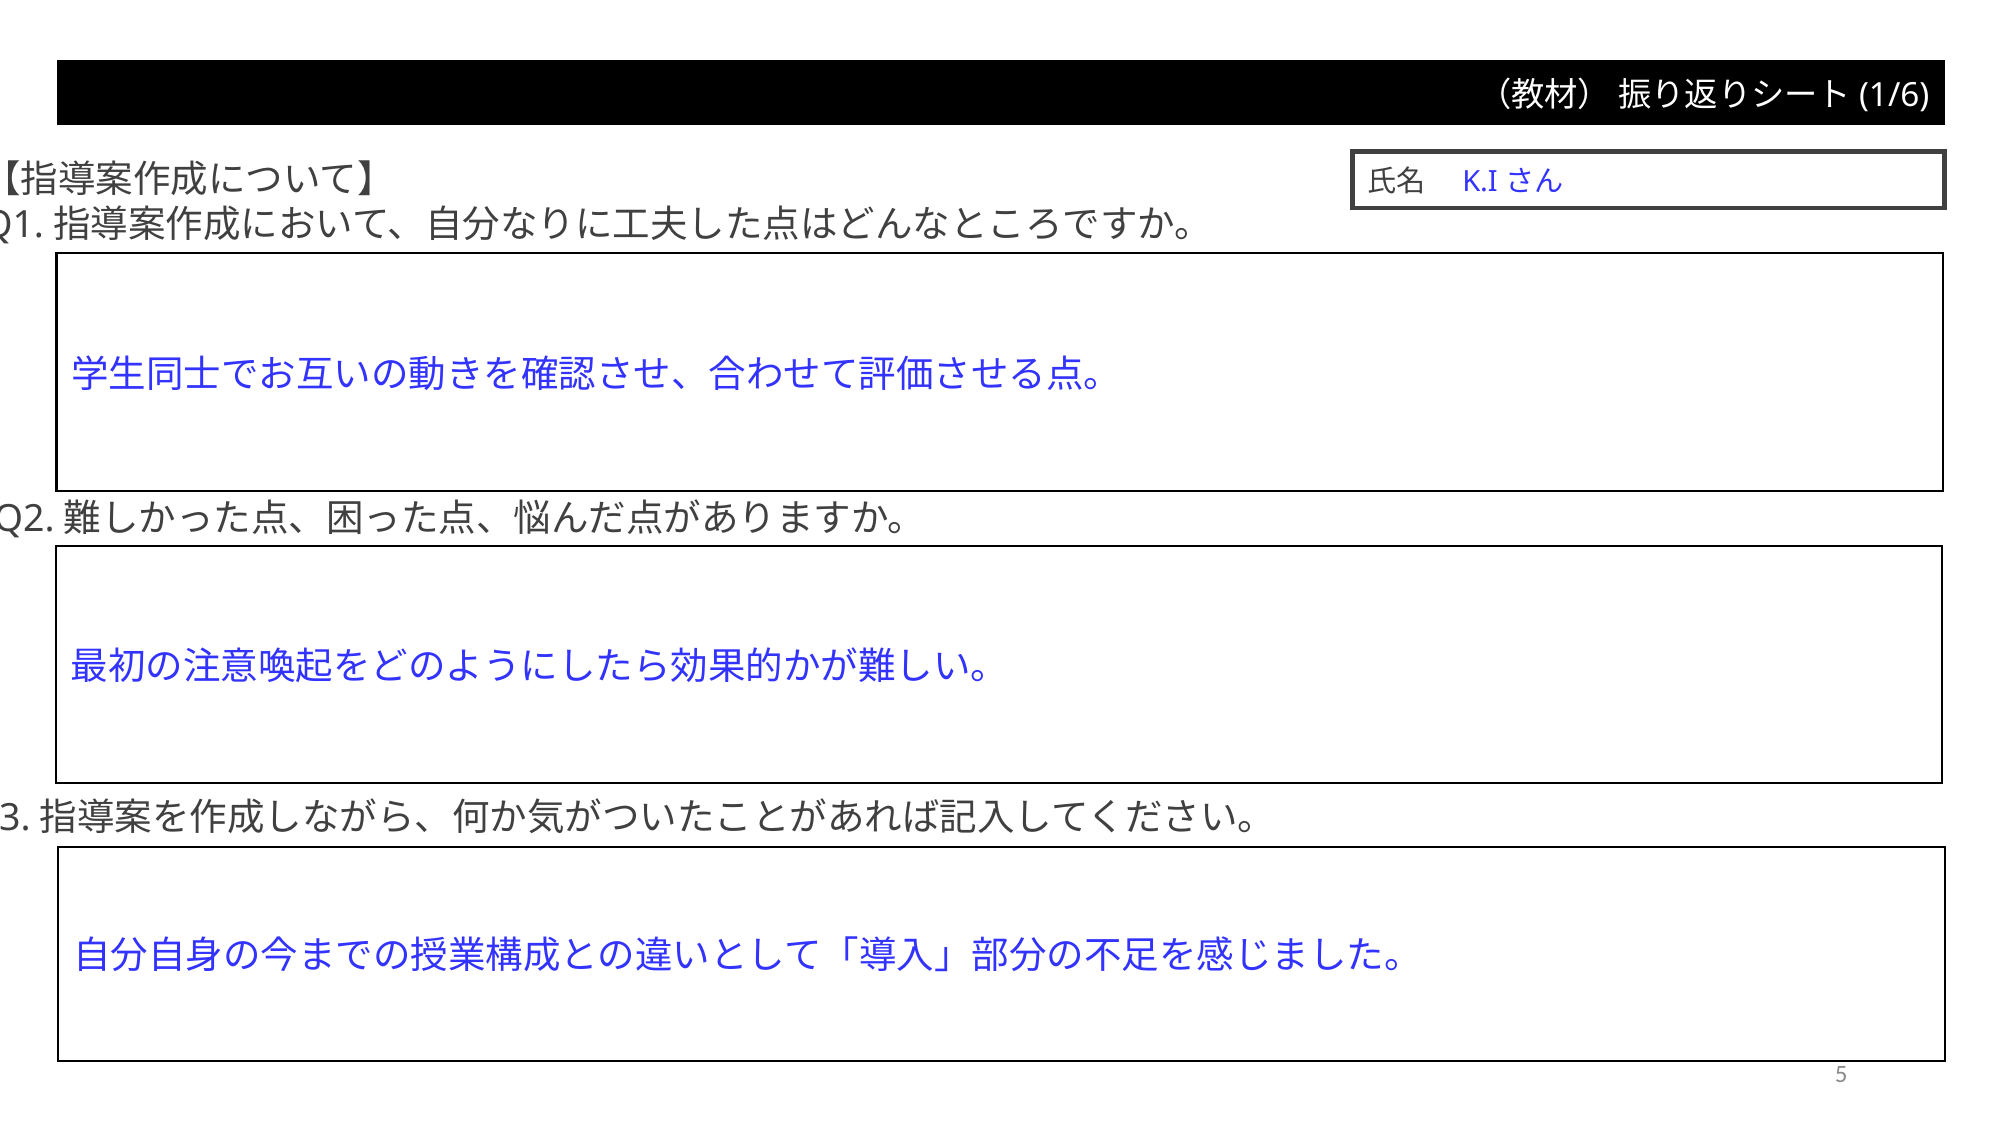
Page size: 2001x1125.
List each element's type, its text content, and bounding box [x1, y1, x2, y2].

text_box Q3.指導案を作成しながら、何か気がついたことがあれば記入してください。 [0, 785, 1299, 846]
text_box Q2.難しかった点、困った点、悩んだ点がありますか。 [0, 486, 949, 546]
text_box 自分自身の今までの授業構成との違いとして「導入」部分の不足を感じました。 [57, 846, 1946, 1062]
slide_number 5 [1412, 1042, 1863, 1103]
text_box （教材） 振り返りシート(1/6) [57, 60, 1945, 125]
text_box 氏名 K.Iさん [1352, 150, 1945, 209]
text_box 【指導案作成について】 Q1.指導案作成において、自分なりに工夫した点はどんなところですか。 [0, 147, 1227, 252]
text_box 学生同士でお互いの動きを確認させ、合わせて評価させる点。 [55, 252, 1944, 492]
text_box 最初の注意喚起をどのようにしたら効果的かが難しい。 [55, 545, 1943, 784]
